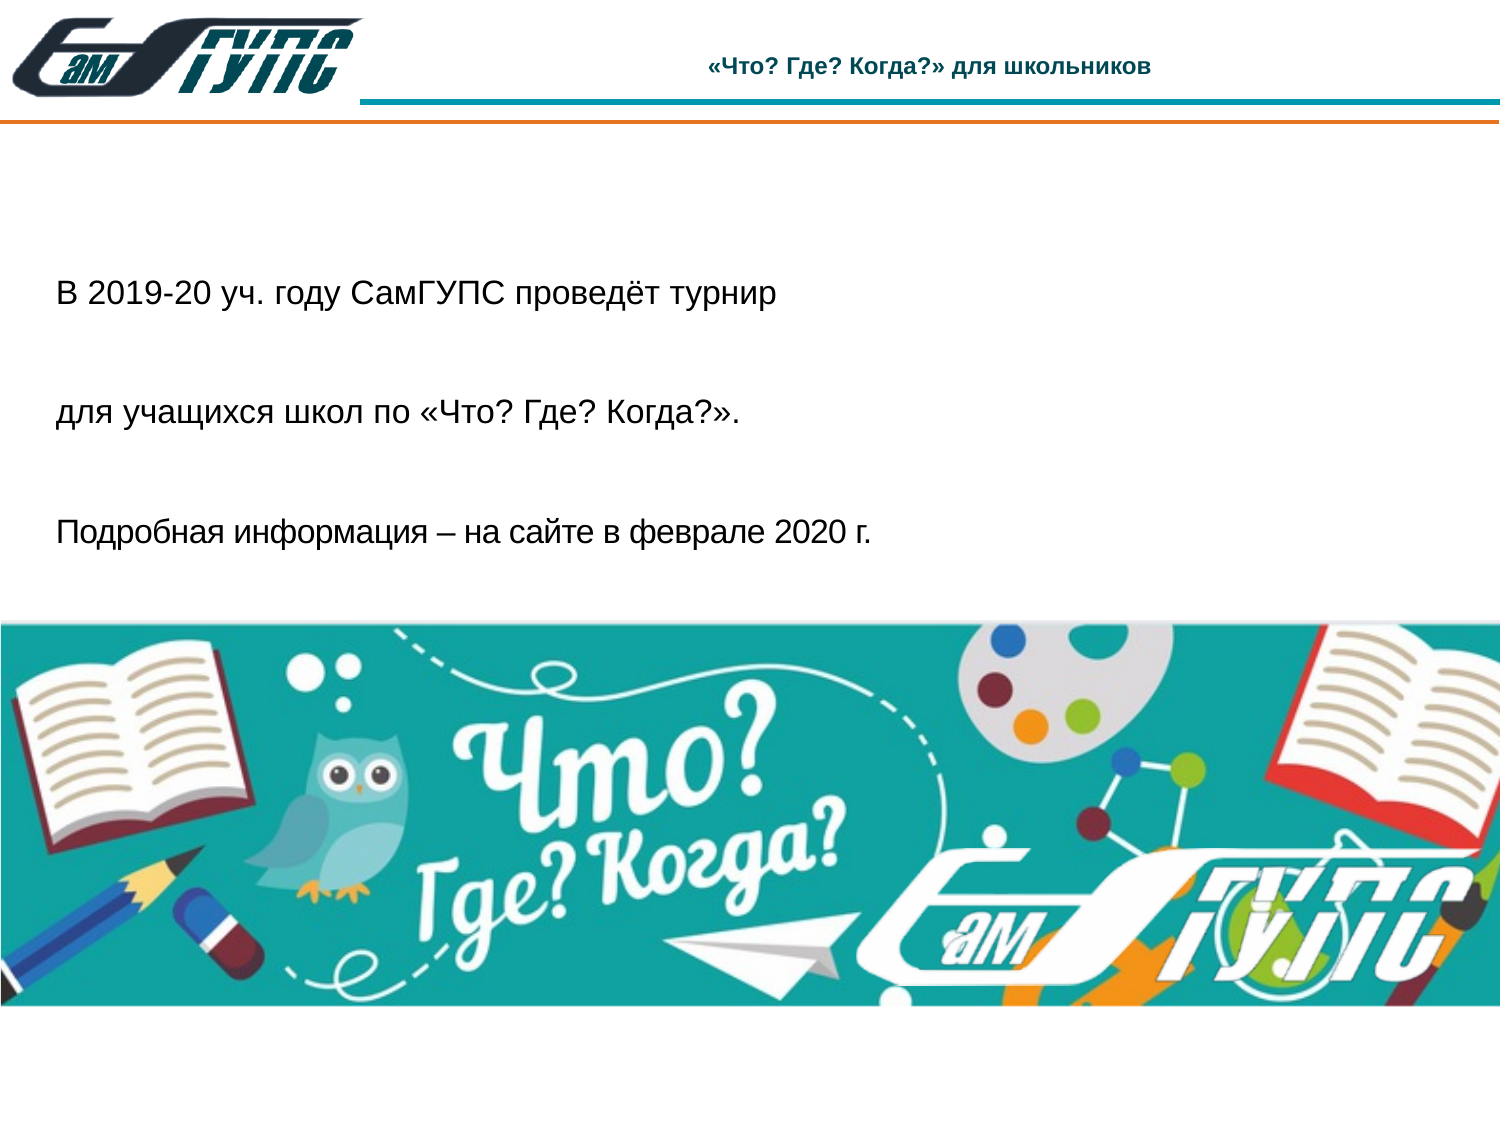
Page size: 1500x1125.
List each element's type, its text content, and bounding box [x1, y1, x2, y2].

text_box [0, 0, 1500, 123]
text_box В 2019-20 уч. году СамГУПС проведёт турнир для учащихся школ по «Что? Где? Когда?». Подробная информация – на сайте в феврале 2020 г. [41, 184, 1459, 620]
picture [0, 620, 1500, 1011]
